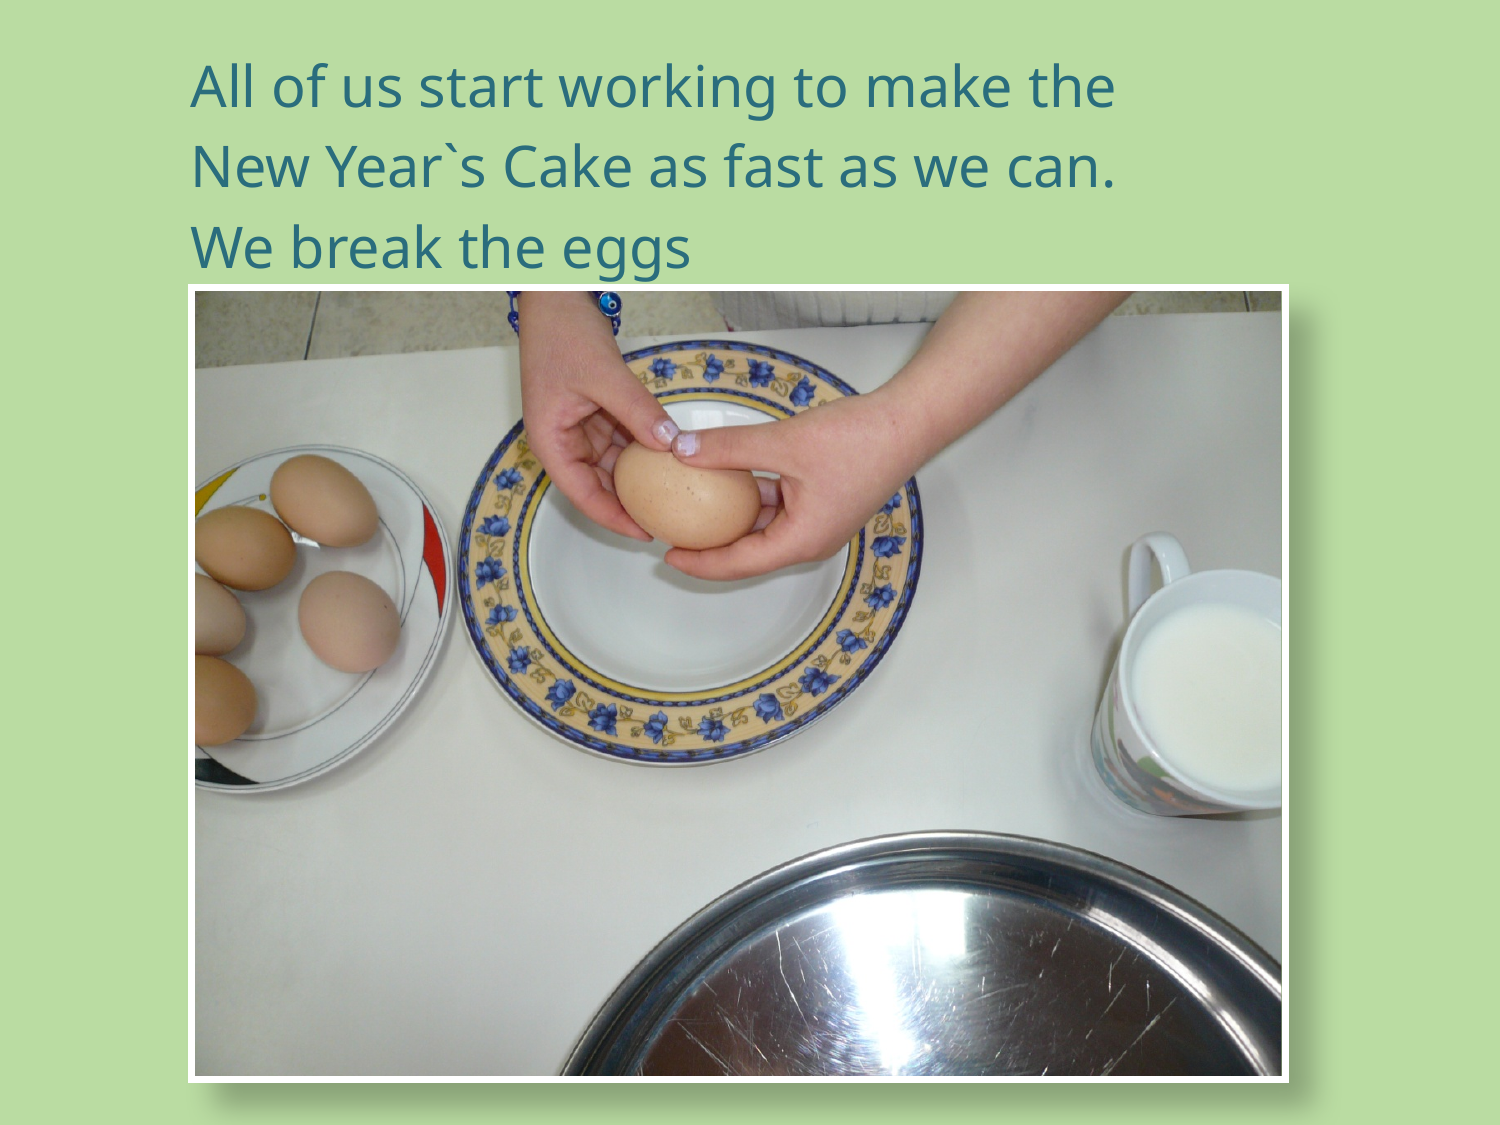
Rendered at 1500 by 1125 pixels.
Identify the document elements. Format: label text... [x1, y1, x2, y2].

list All of us start working to make the New Year`s Cake as fast as we can. We break the eggs [183, 42, 1294, 291]
picture [194, 290, 1282, 1076]
